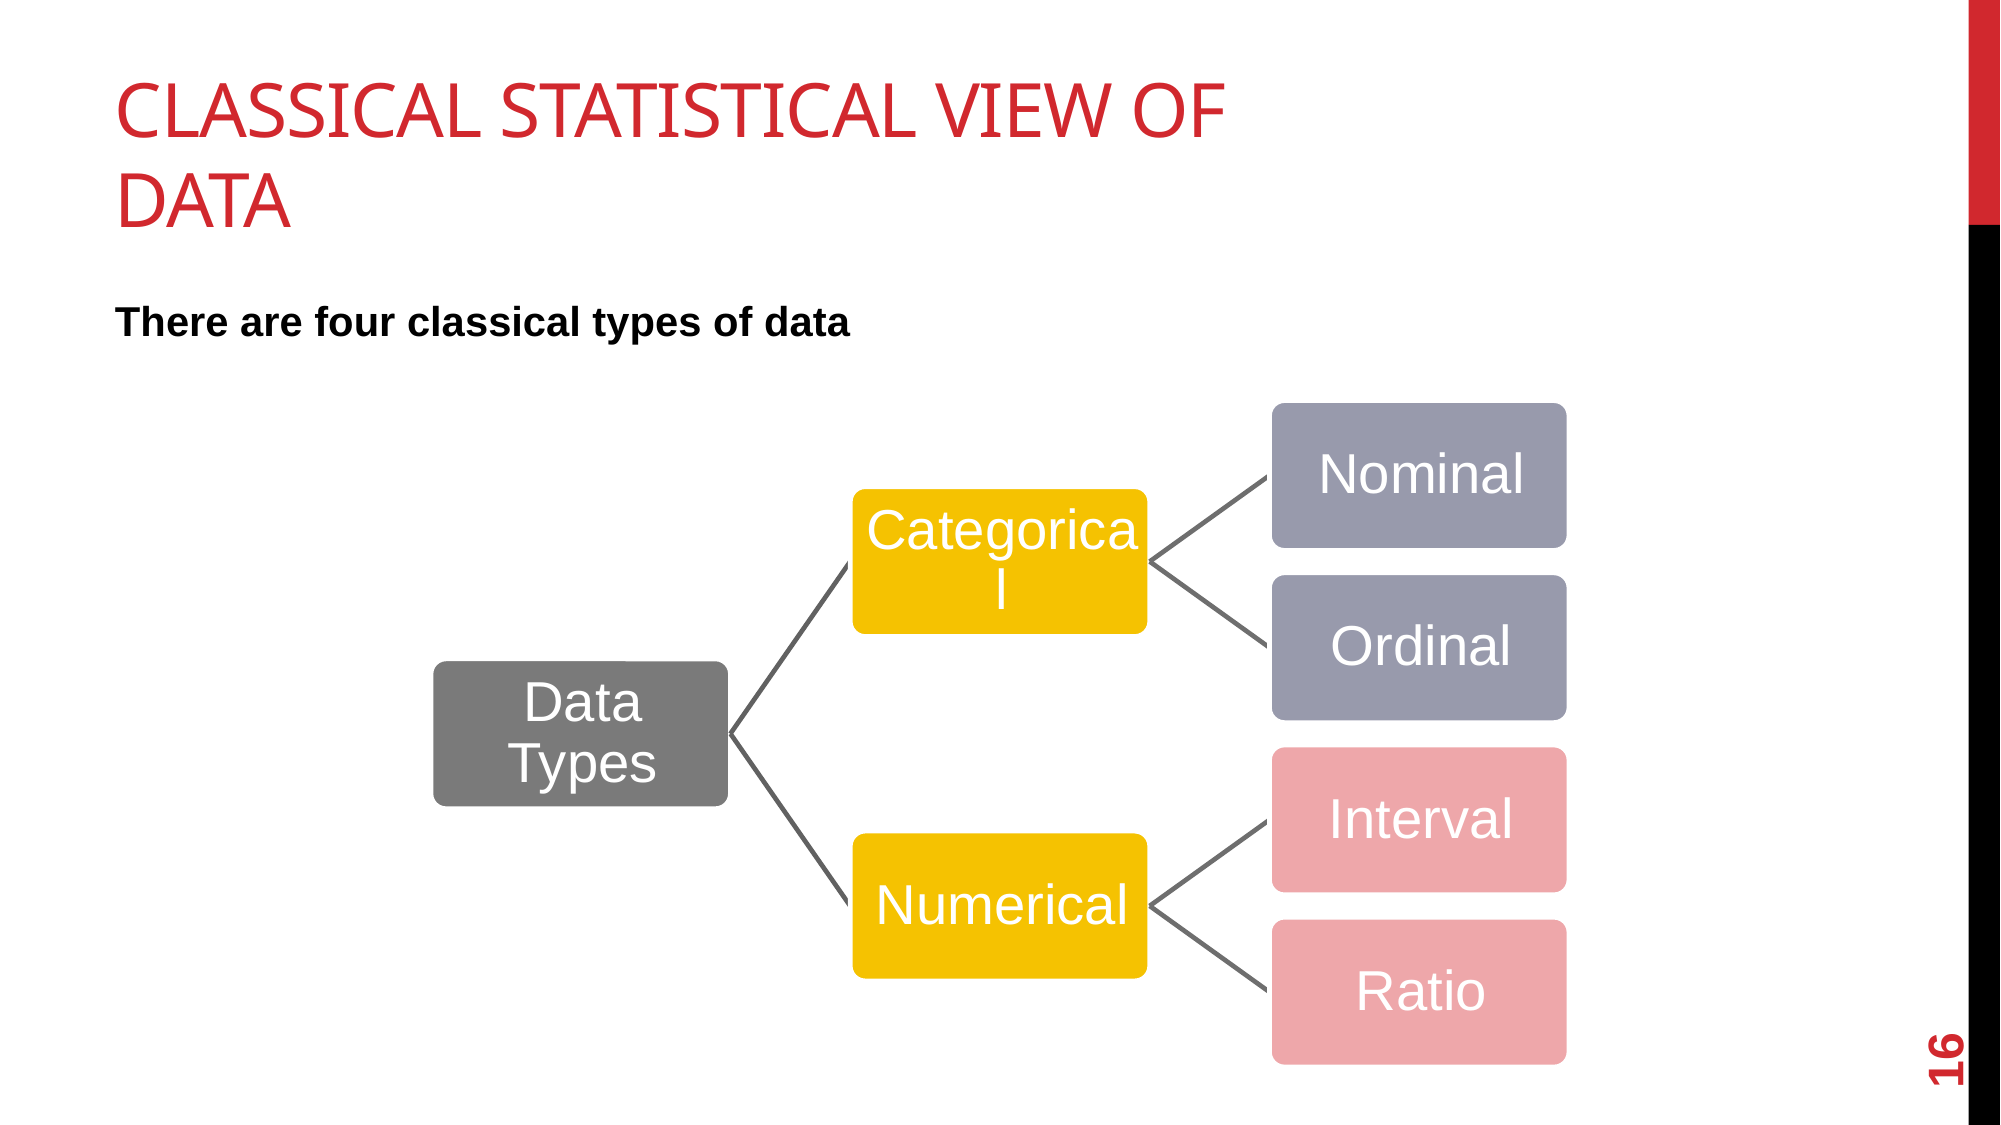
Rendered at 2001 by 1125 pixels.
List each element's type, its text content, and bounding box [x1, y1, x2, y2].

title Classical Statistical View of Data [99, 25, 1367, 250]
list There are four classical types of data [99, 287, 1767, 398]
slide_number 16 [1903, 887, 1984, 1104]
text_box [99, 399, 1901, 1068]
